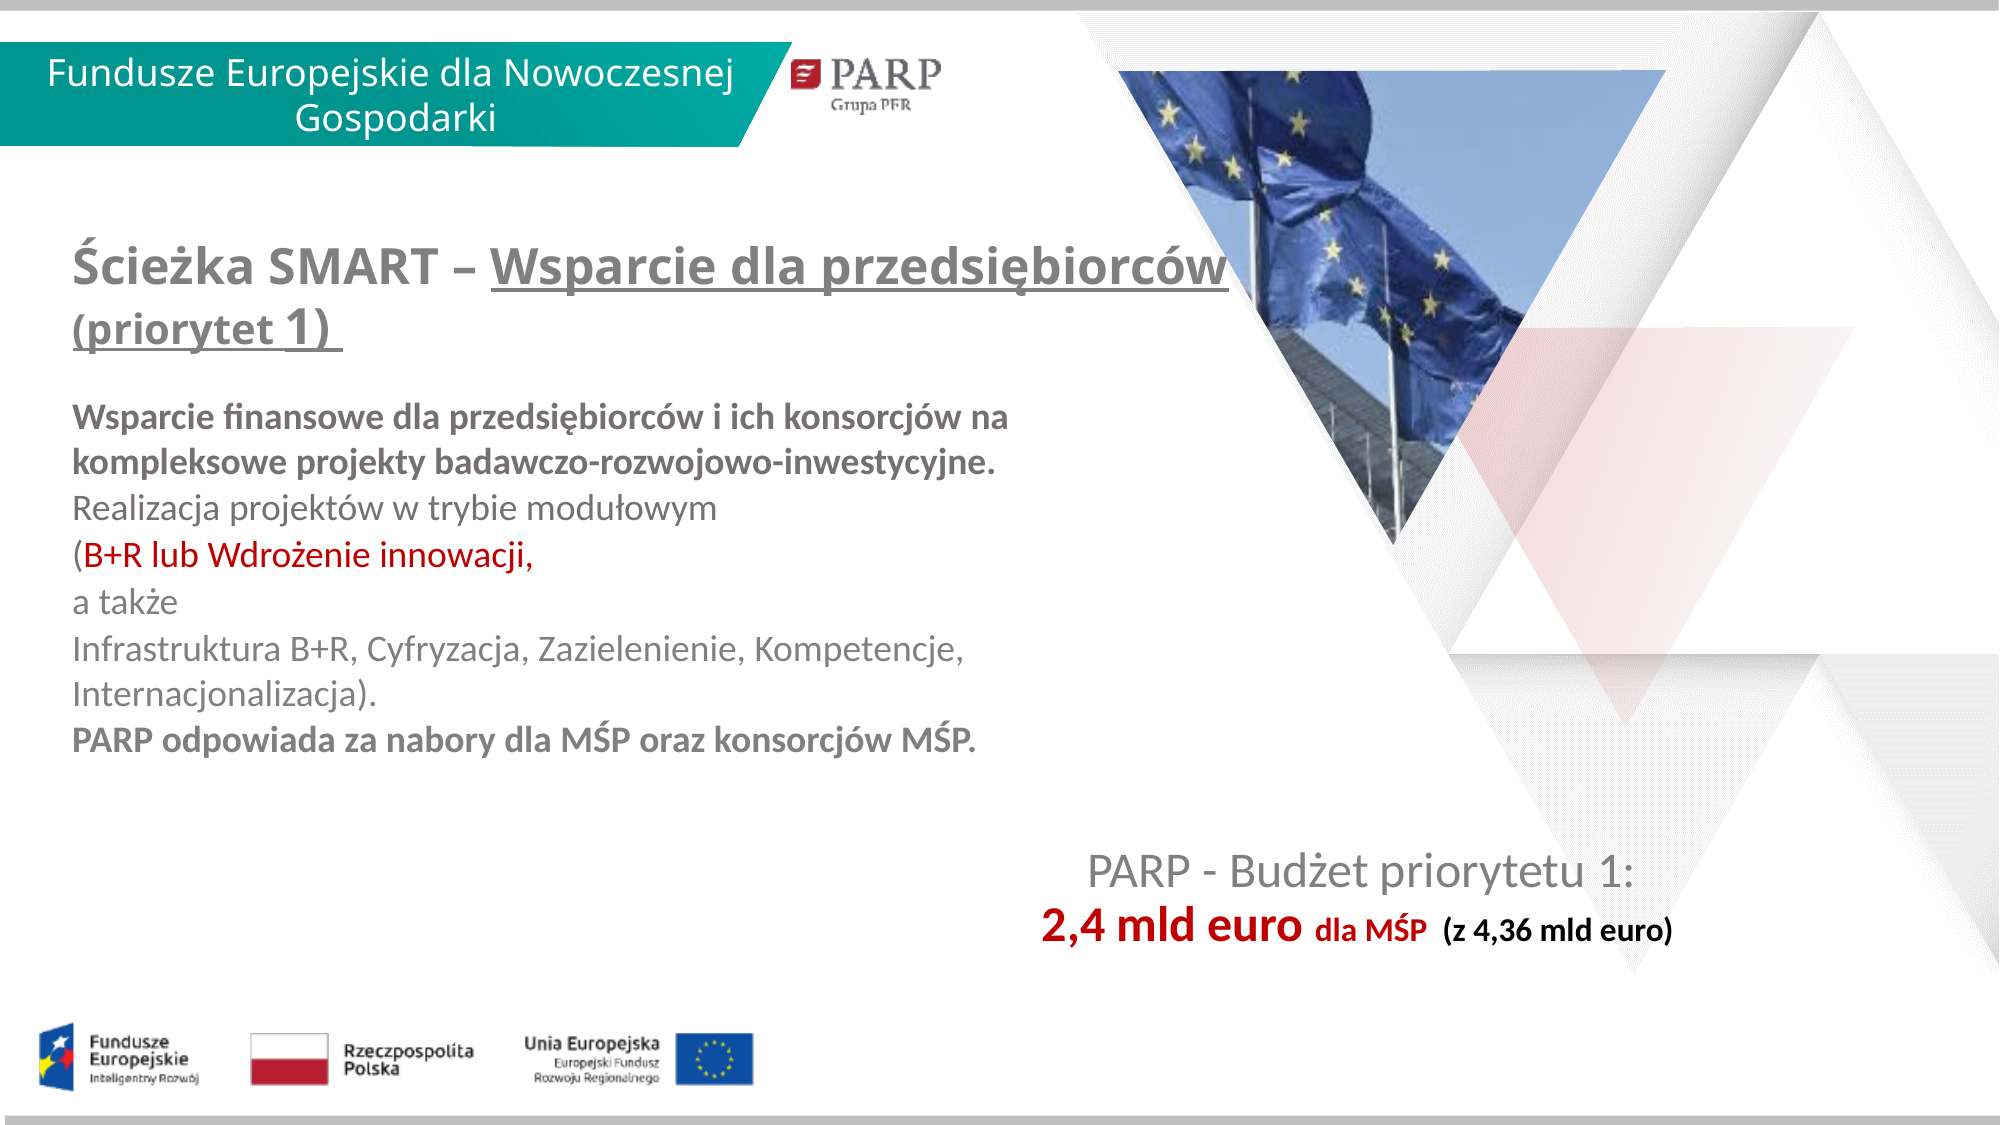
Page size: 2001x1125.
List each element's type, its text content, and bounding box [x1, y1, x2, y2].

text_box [5, 137, 2000, 1125]
picture [1077, 12, 1999, 137]
picture [0, 1002, 804, 1114]
text_box [0, 0, 2000, 12]
picture [791, 58, 941, 115]
text_box Fundusze Europejskie dla Nowoczesnej Gospodarki [0, 40, 794, 148]
